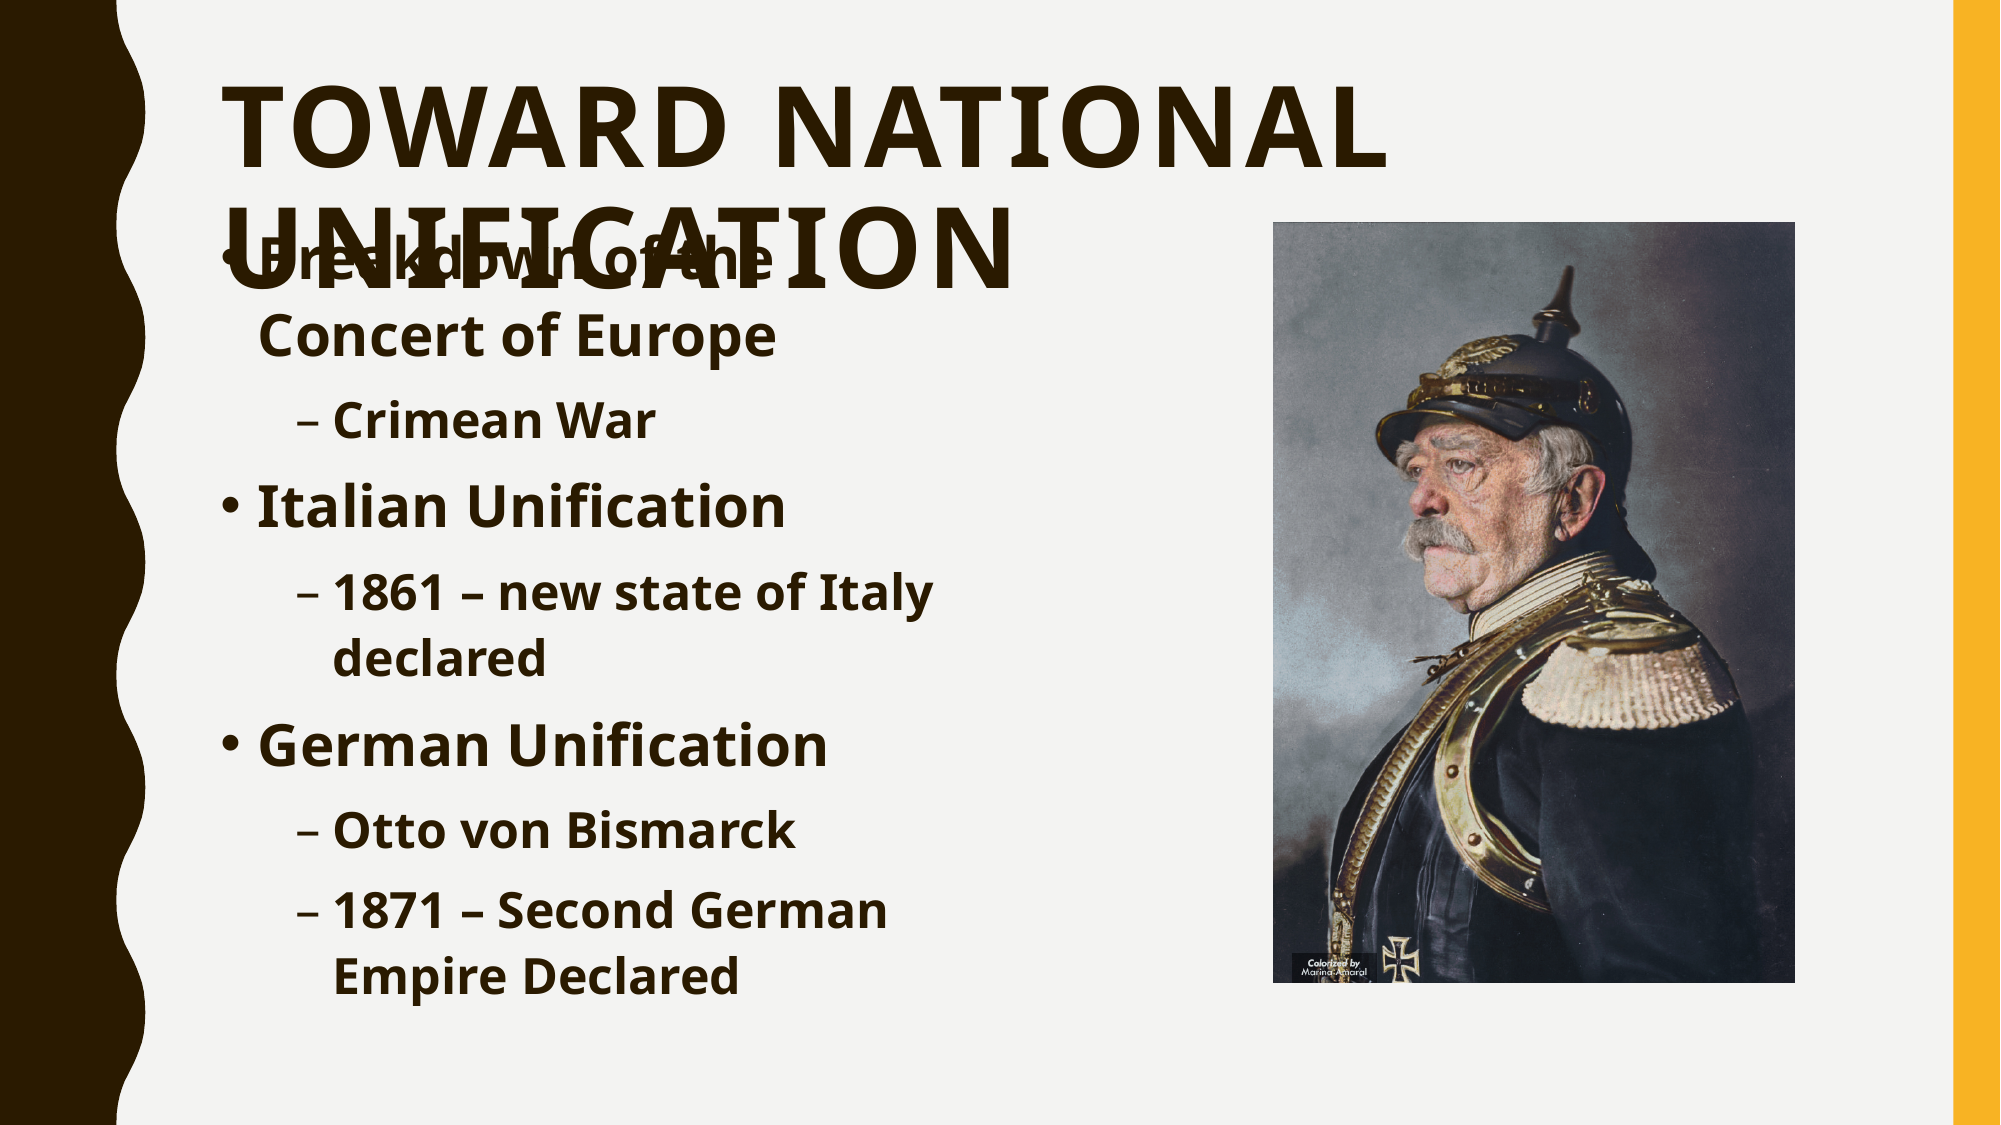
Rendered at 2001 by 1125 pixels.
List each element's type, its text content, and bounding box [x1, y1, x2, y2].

title Toward national unification [205, 62, 1875, 308]
list Breakdown of the Concert of Europe Crimean War Italian Unification 1861 – new state of Italy declared German Unification Otto von Bismarck 1871 – Second German Empire Declared [205, 206, 1000, 1094]
picture [1273, 222, 1795, 983]
